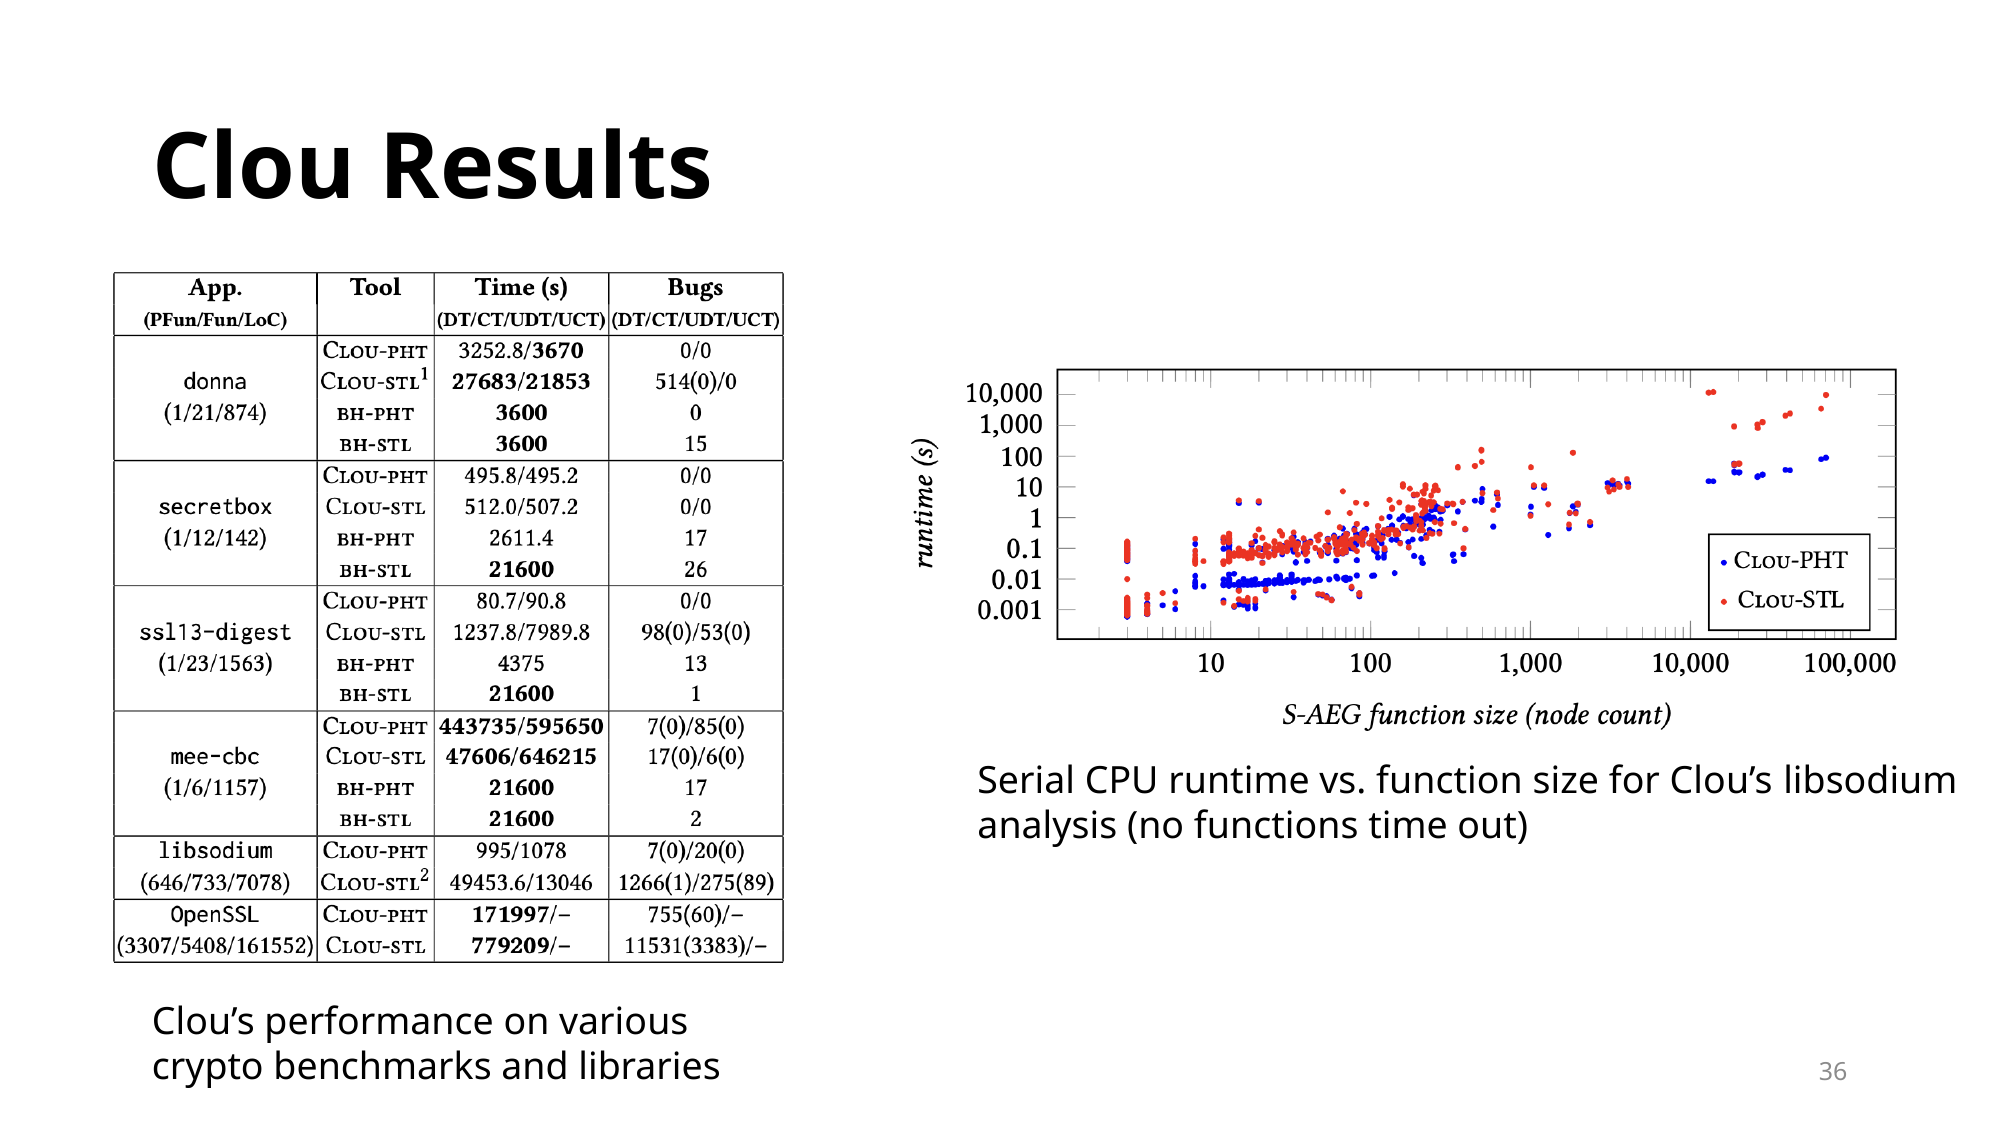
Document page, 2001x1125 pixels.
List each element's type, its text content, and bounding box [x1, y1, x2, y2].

title Clou Results [137, 59, 1863, 278]
slide_number 36 [1412, 1042, 1863, 1103]
text_box Clou’s performance on various crypto benchmarks and libraries [137, 993, 760, 1095]
text_box Serial CPU runtime vs. function size for Clou’s libsodium analysis (no functions time out) [962, 748, 1988, 854]
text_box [88, 254, 809, 993]
picture [907, 360, 1912, 737]
